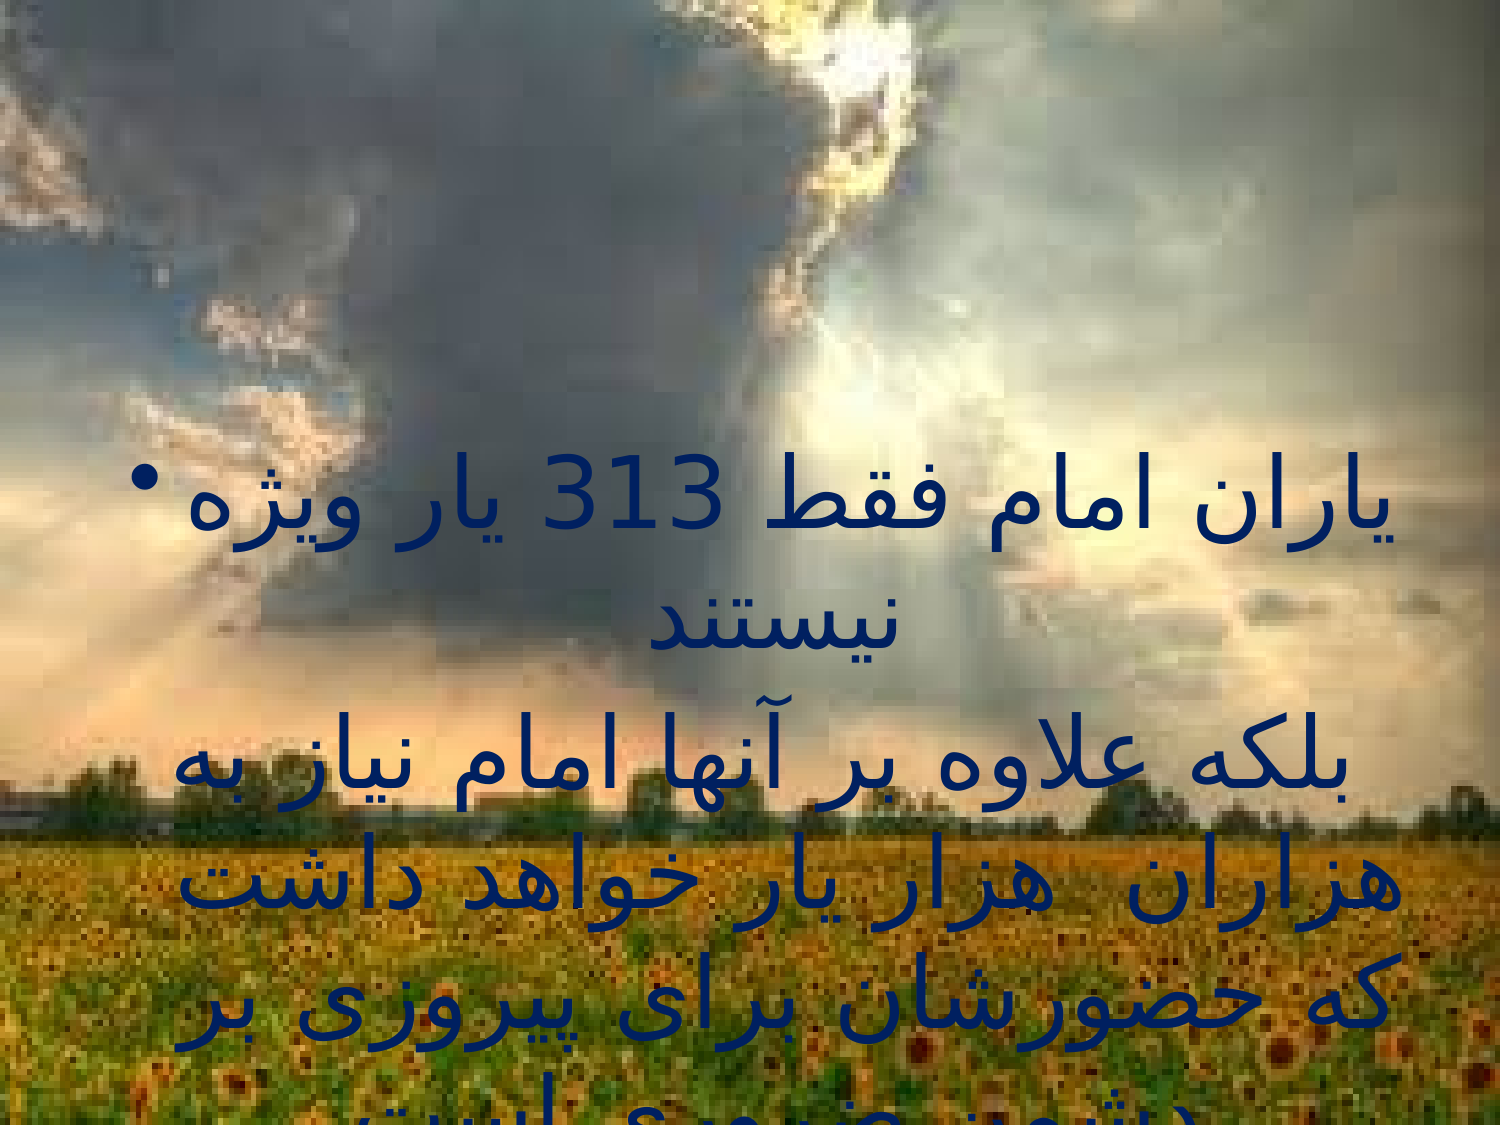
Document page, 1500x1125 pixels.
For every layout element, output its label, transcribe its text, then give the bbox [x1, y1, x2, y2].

picture [0, 0, 1500, 1125]
list یاران امام فقط 313 یار ویژه نیستند بلکه علاوه بر آنها امام نیاز به هزاران هزار یار خواهد داشت که حضورشان برای پیروزی بر دشمن ضروری است. [88, 420, 1439, 1083]
